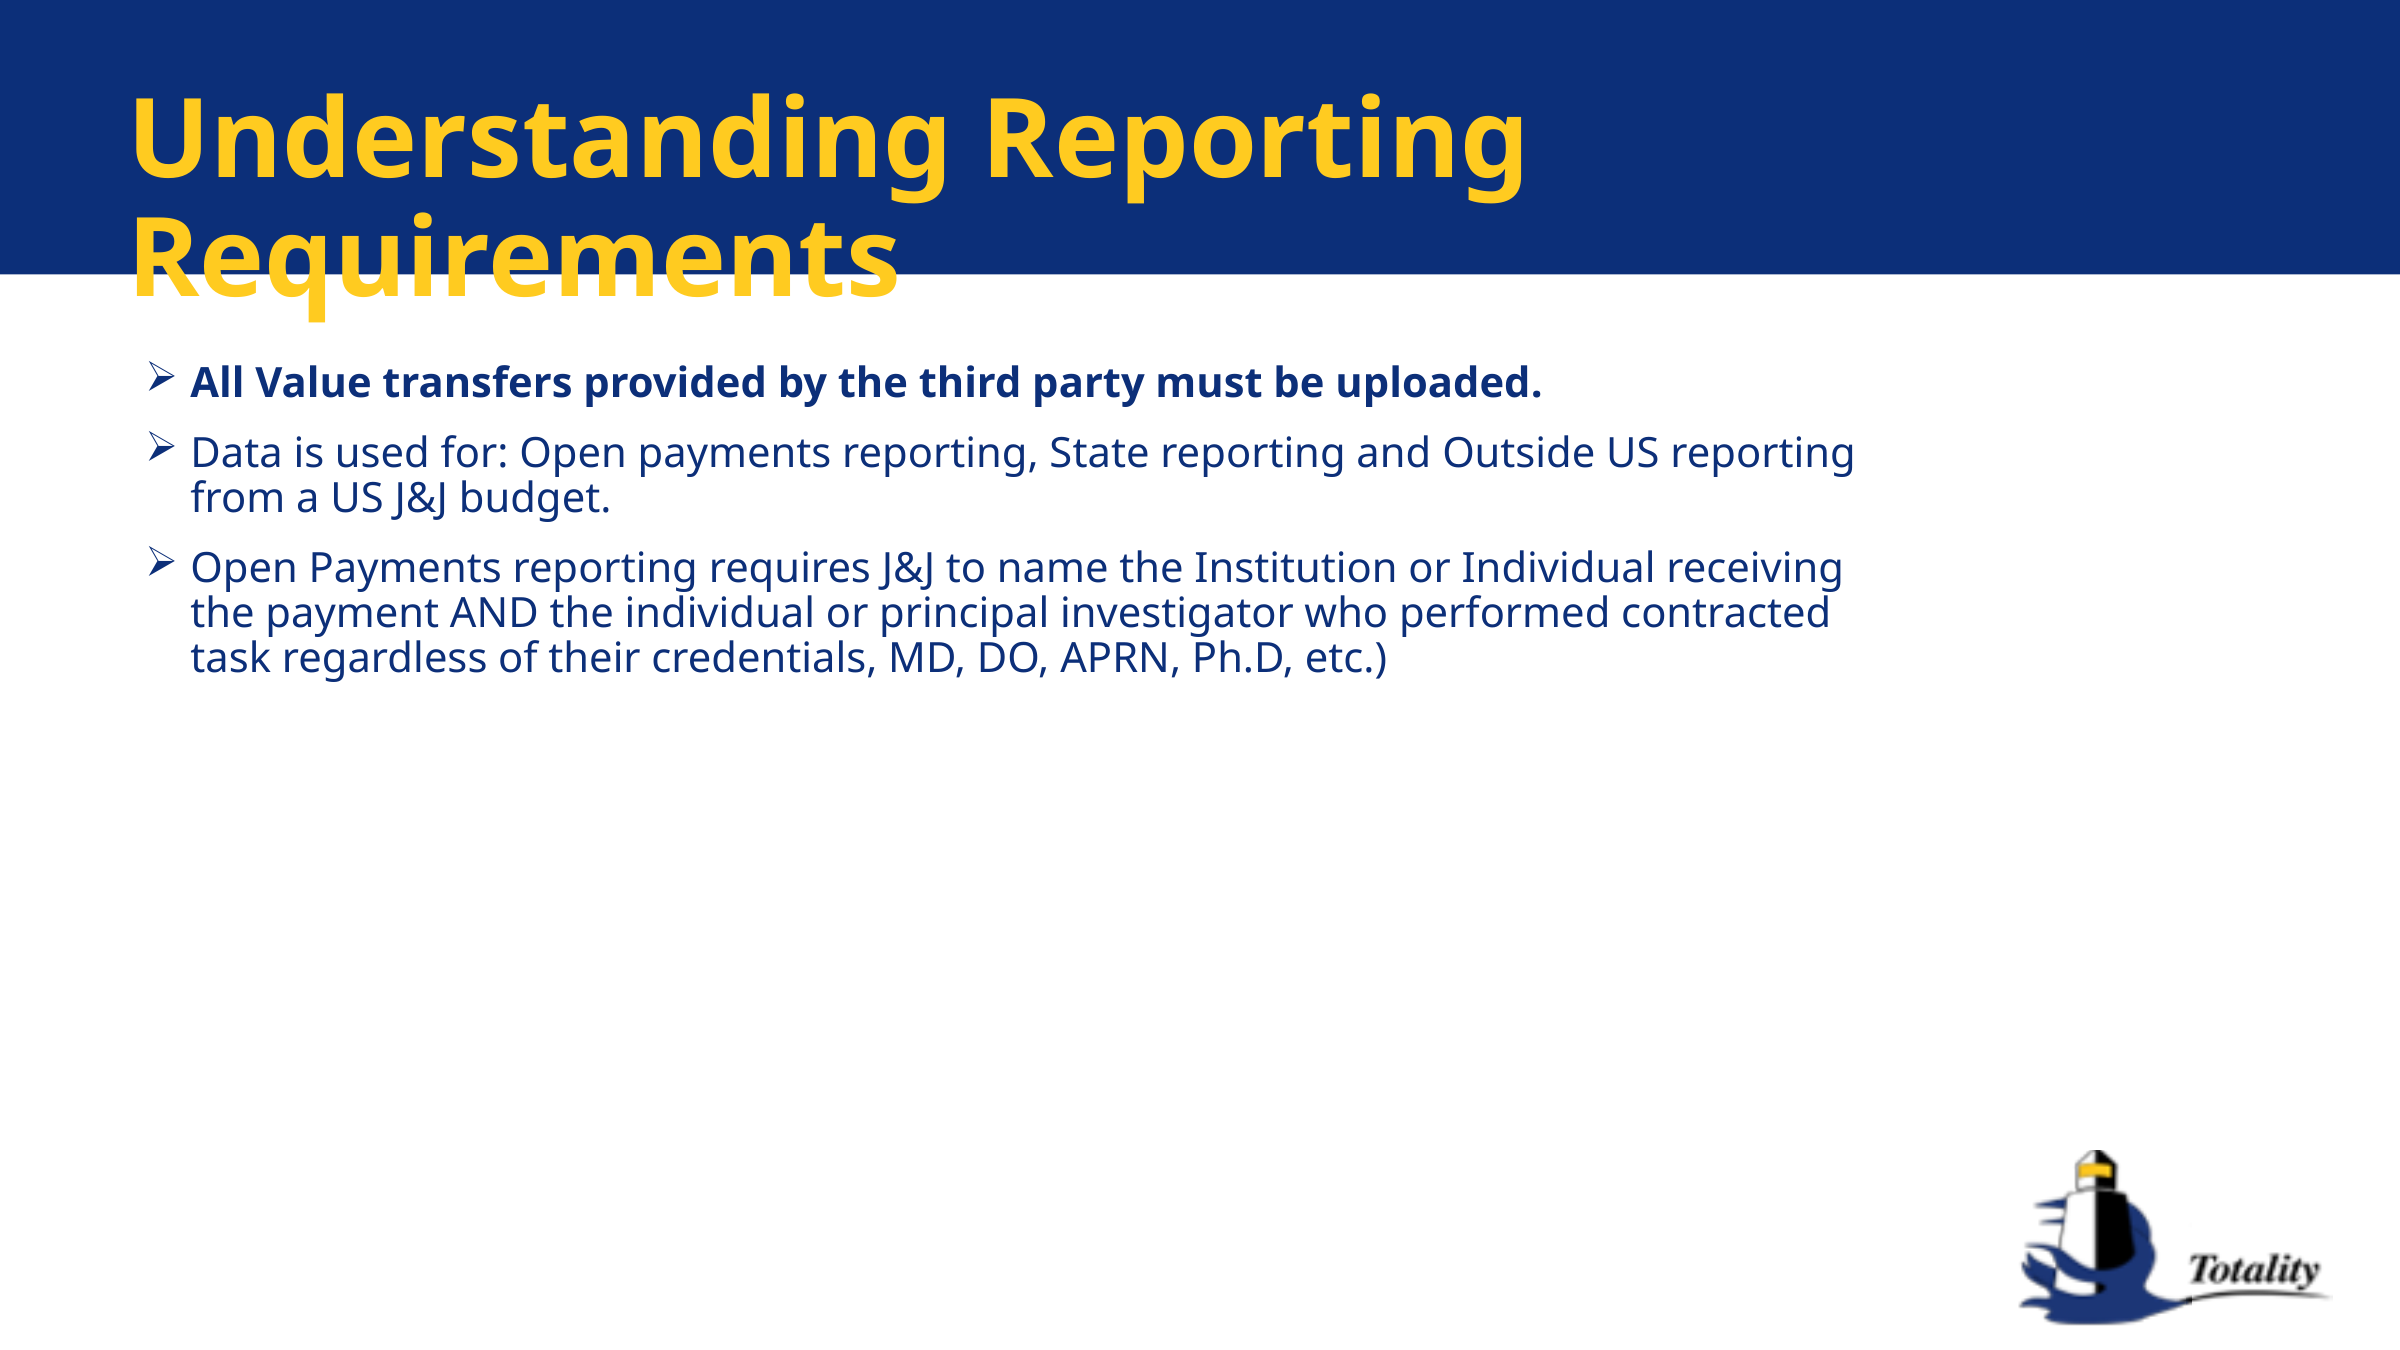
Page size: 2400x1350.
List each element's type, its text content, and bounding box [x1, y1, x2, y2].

title Understanding Reporting Requirements [112, 75, 2288, 205]
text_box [1924, 1114, 2333, 1331]
list All Value transfers provided by the third party must be uploaded. Data is used for: Open payments reporting, State reporting and Outside US reporting from a US J&J budget. Open Payments reporting requires J&J to name the Institution or Individual receiving the payment AND the individual or principal investigator who performed contracted task regardless of their credentials, MD, DO, APRN, Ph.D, etc.) [130, 354, 1881, 1116]
